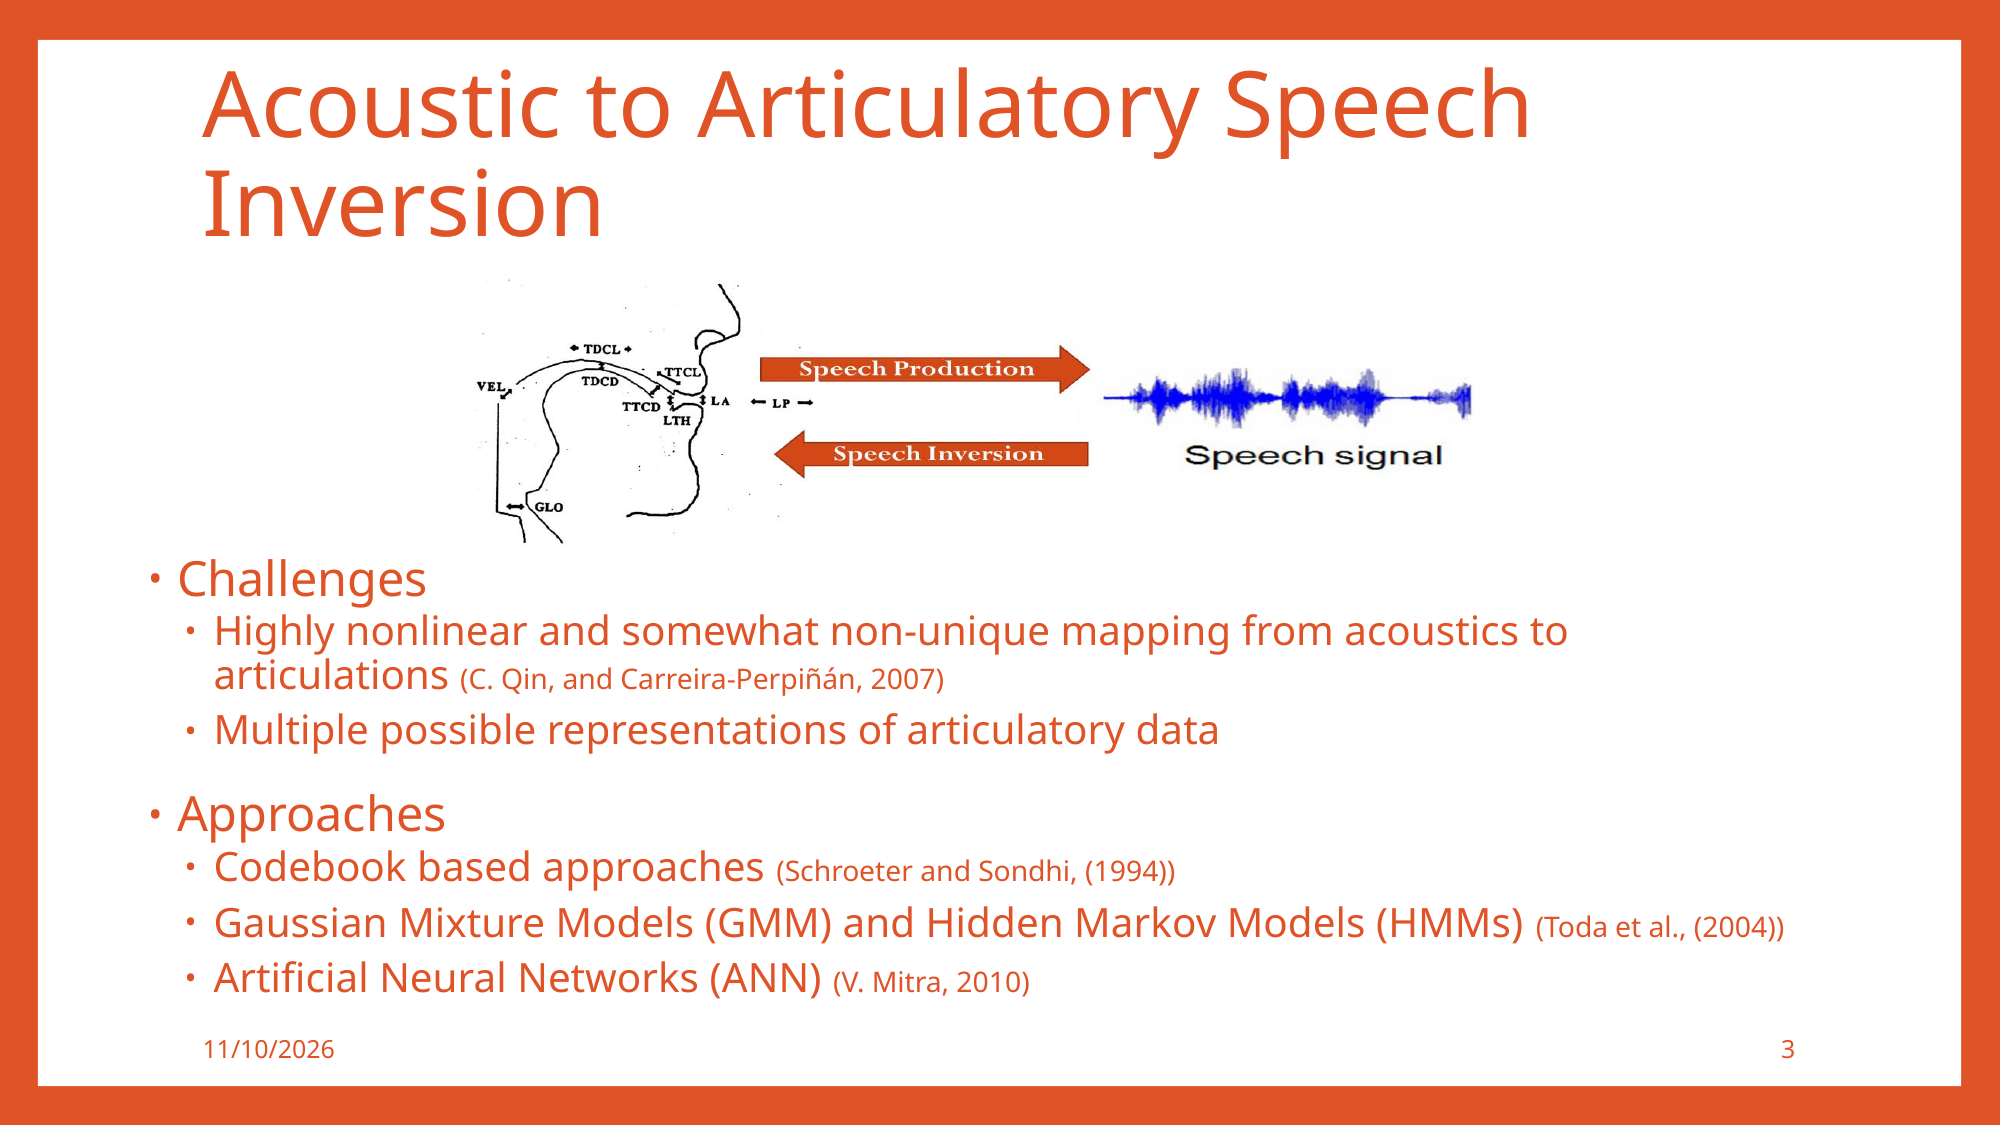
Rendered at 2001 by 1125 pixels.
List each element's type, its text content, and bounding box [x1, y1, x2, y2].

list Challenges Highly nonlinear and somewhat non-unique mapping from acoustics to articulations (C. Qin, and Carreira-Perpiñán, 2007) Multiple possible representations of articulatory data Approaches Codebook based approaches (Schroeter and Sondhi, (1994)) Gaussian Mixture Models (GMM) and Hidden Markov Models (HMMs) (Toda et al., (2004)) Artificial Neural Networks (ANN) (V. Mitra, 2010) [125, 547, 1811, 1010]
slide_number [187, 1020, 570, 1081]
picture [461, 273, 1475, 548]
slide_number 3 [1530, 1020, 1811, 1081]
title Acoustic to Articulatory Speech Inversion [187, 46, 1808, 269]
